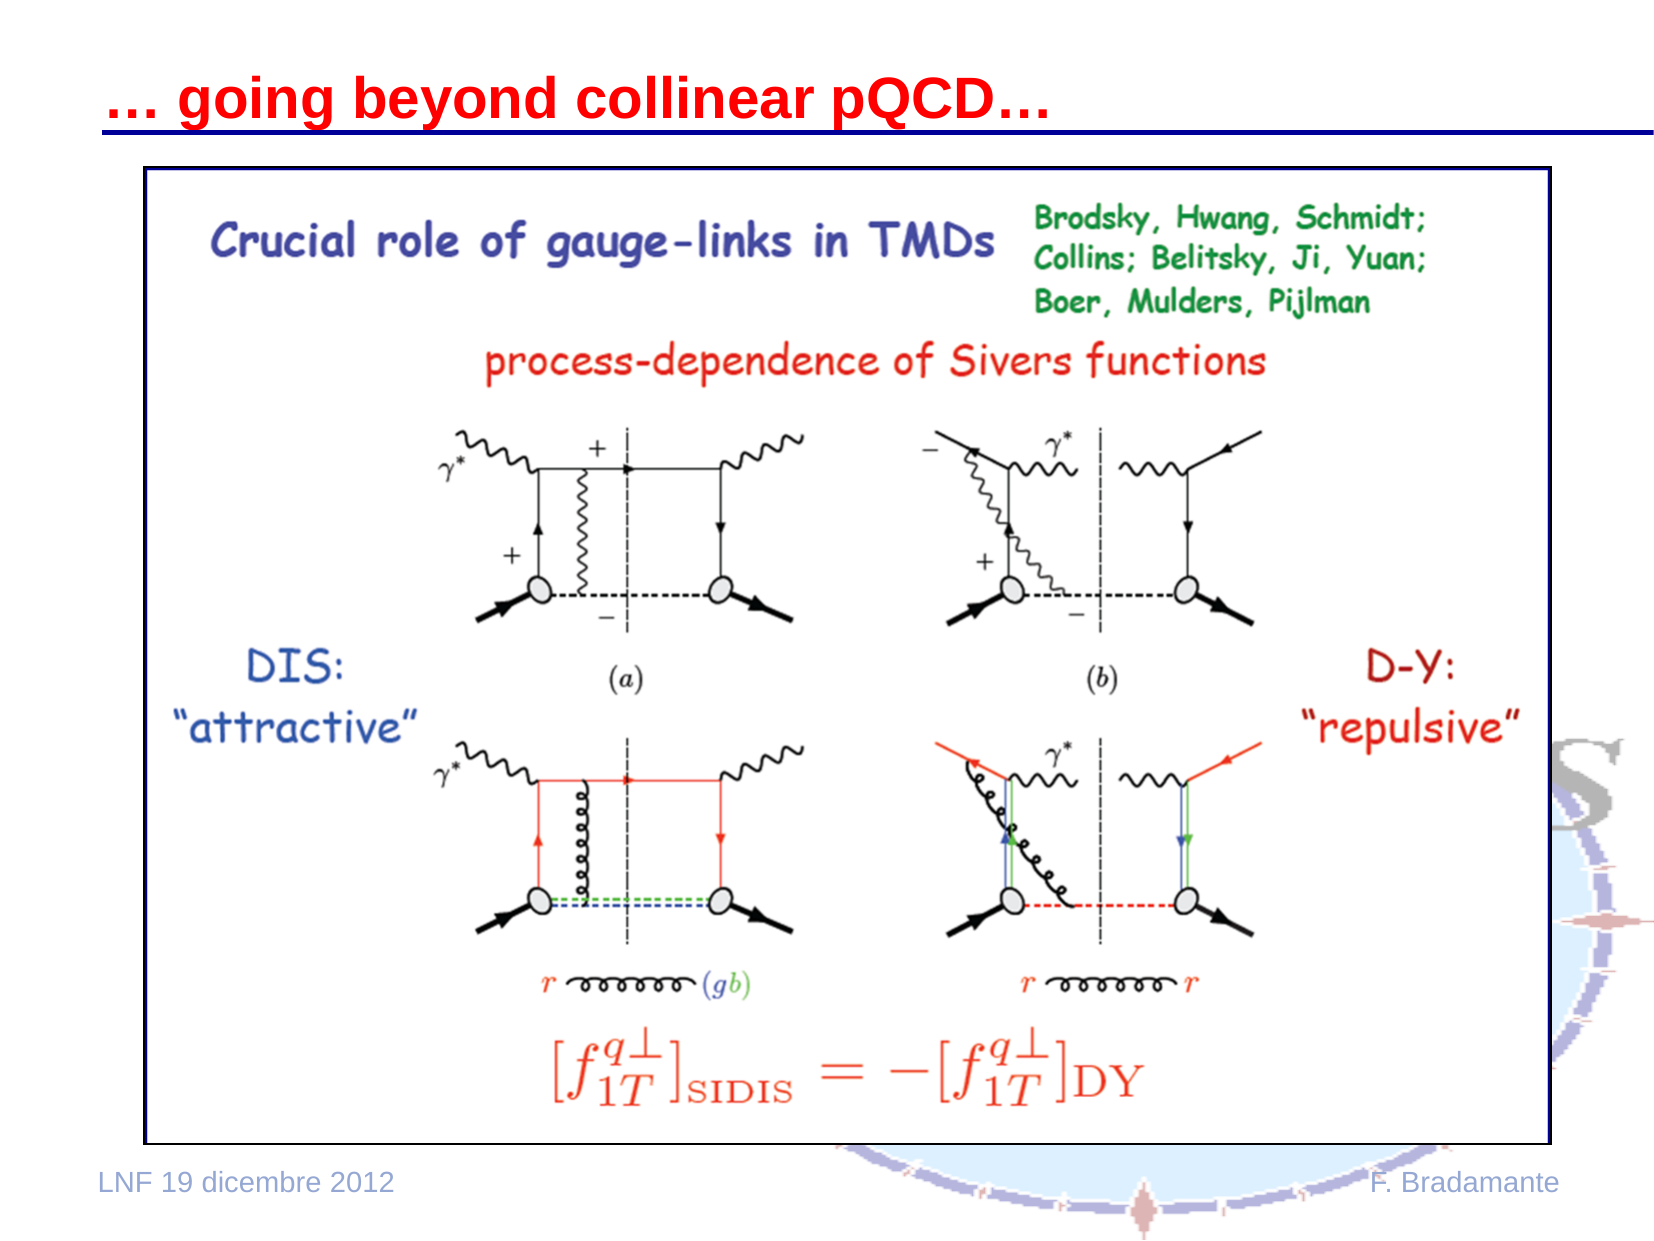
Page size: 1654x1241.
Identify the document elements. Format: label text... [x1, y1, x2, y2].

text_box Gluon, sea and valence quarks [633, 602, 1654, 1240]
footer F. Bradamante [1051, 1149, 1576, 1216]
text_box … going beyond collinear pQCD… [86, 57, 1227, 140]
picture [143, 166, 1552, 1146]
slide_number LNF 19 dicembre 2012 [82, 1149, 469, 1216]
